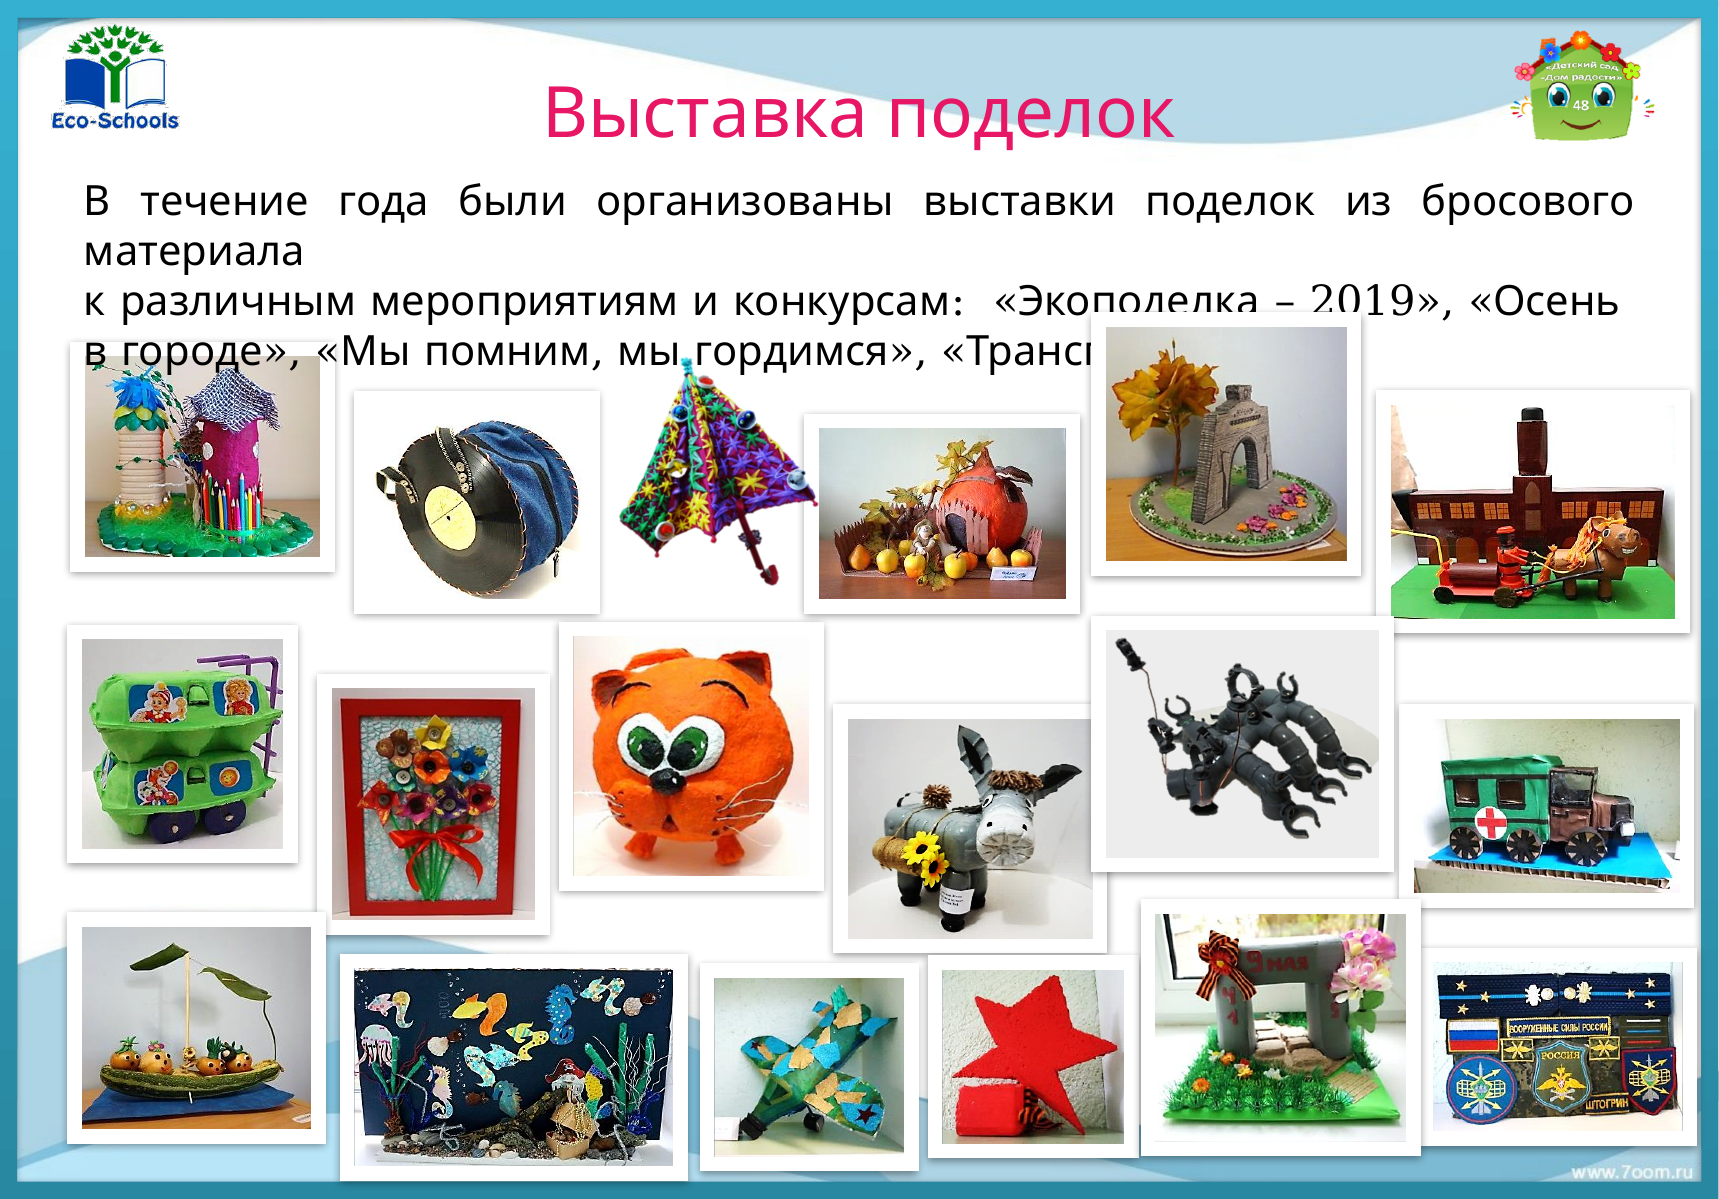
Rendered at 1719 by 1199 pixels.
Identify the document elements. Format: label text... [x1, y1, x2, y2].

text_box Выставка поделок [525, 58, 1193, 160]
text_box В течение года были организованы выставки поделок из бросового материала к различным мероприятиям и конкурсам: «Экоподелка – 2019», «Осень в городе», «Мы помним, мы гордимся», «Транспорт» и др. [67, 165, 1652, 382]
picture [354, 968, 674, 1167]
text_box [0, 0, 1719, 1199]
picture [18, 18, 1701, 1181]
